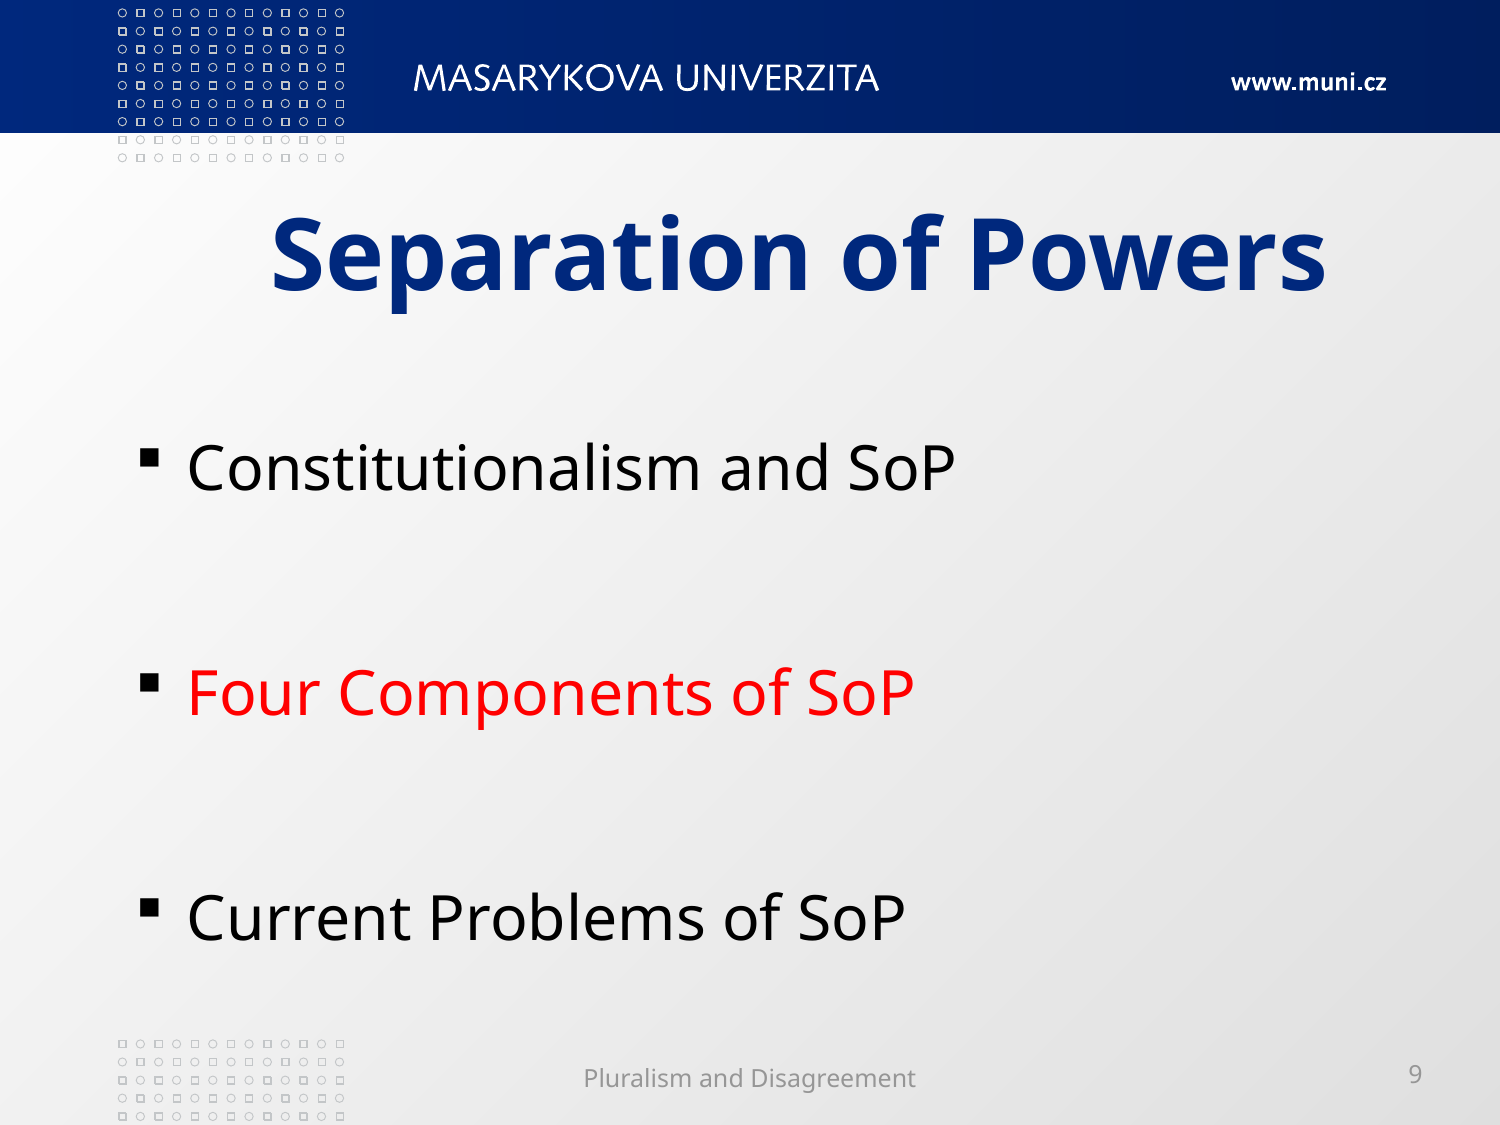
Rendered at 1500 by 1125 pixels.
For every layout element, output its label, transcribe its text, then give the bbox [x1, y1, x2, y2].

title Separation of Powers [131, 138, 1468, 319]
text_box Constitutionalism and SoP Four Components of SoP Current Problems of SoP [120, 421, 1457, 1111]
